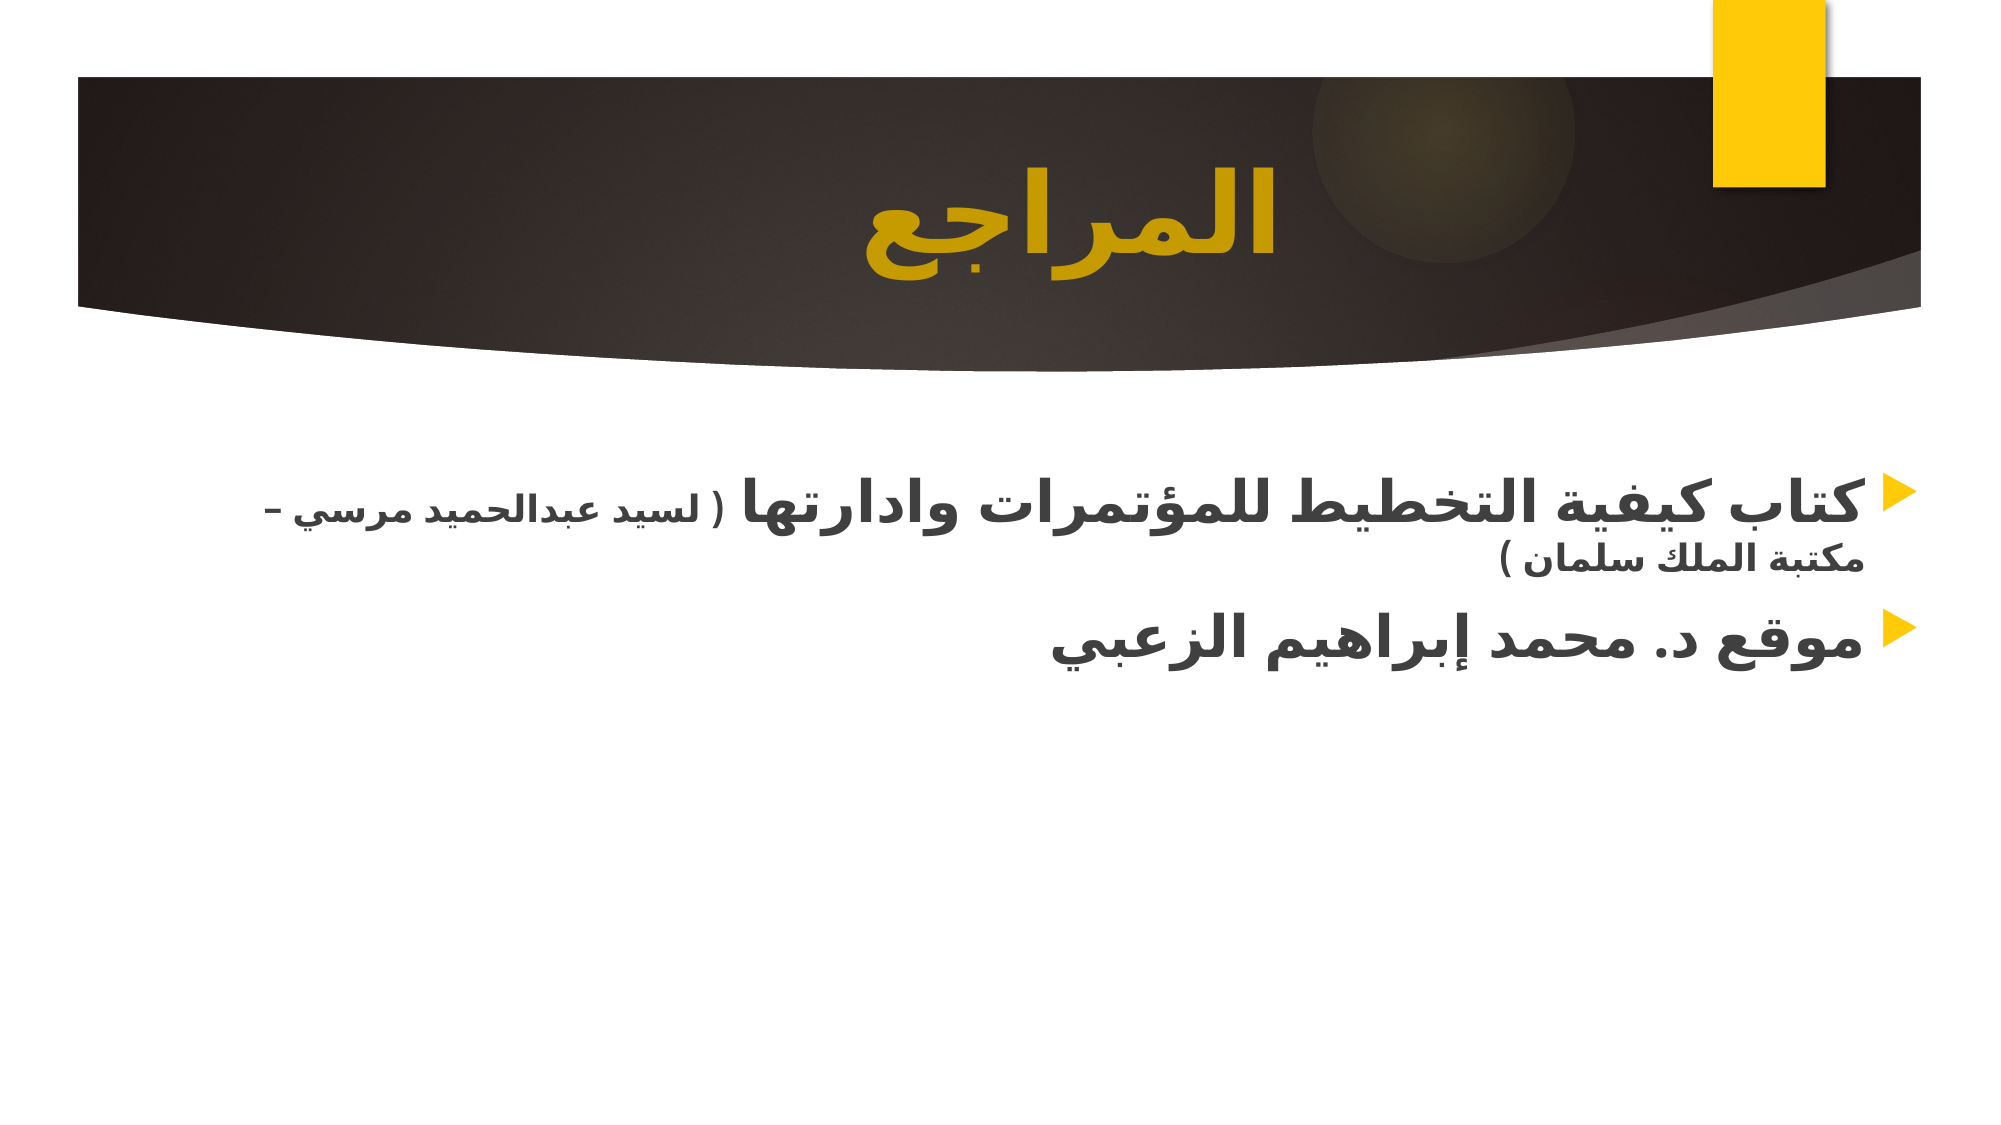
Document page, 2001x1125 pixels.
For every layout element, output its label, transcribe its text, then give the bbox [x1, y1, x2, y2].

title المراجع [343, 149, 1781, 269]
list كتاب كيفية التخطيط للمؤتمرات وادارتها ( لسيد عبدالحميد مرسي – مكتبة الملك سلمان ) موقع د. محمد إبراهيم الزعبي [141, 456, 1938, 1017]
